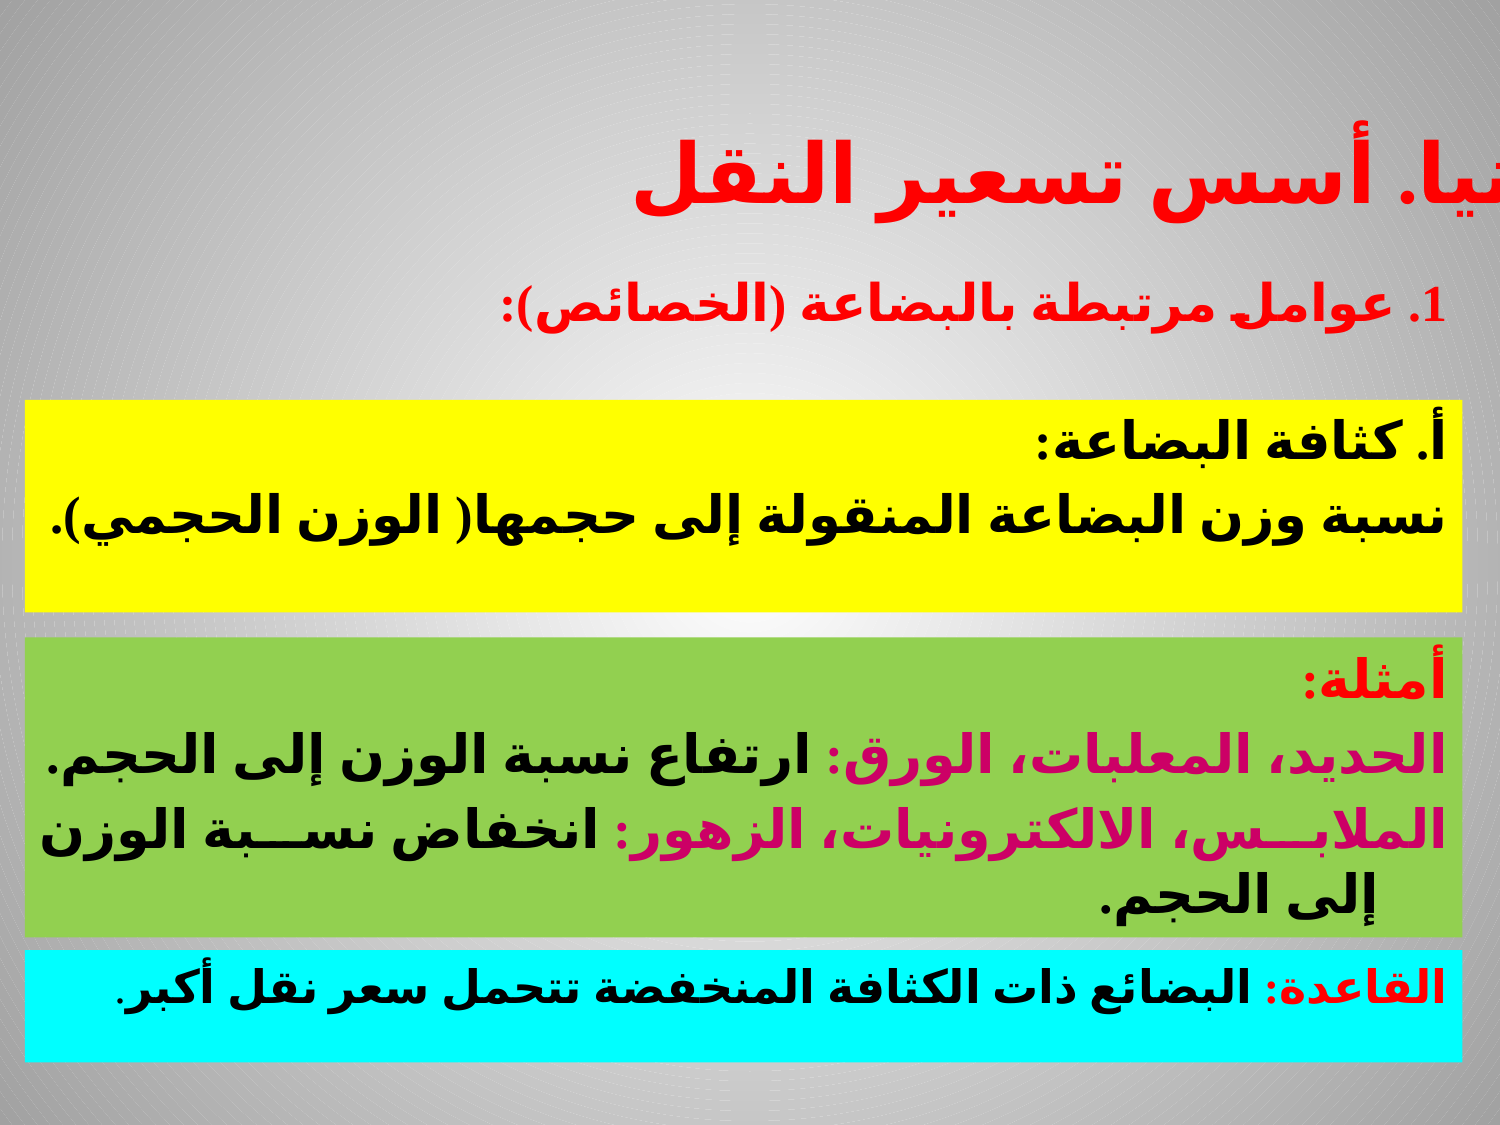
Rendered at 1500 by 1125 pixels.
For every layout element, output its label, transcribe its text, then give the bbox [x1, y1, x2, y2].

text_box القاعدة: البضائع ذات الكثافة المنخفضة تتحمل سعر نقل أكبر. [24, 950, 1463, 1063]
list 1. عوامل مرتبطة بالبضاعة (الخصائص): [300, 262, 1463, 375]
text_box أ. كثافة البضاعة: نسبة وزن البضاعة المنقولة إلى حجمها( الوزن الحجمي). [24, 399, 1463, 613]
text_box أمثلة: الحديد، المعلبات، الورق: ارتفاع نسبة الوزن إلى الحجم. الملابس، الالكترونيات، الزهور: انخفاض نسبة الوزن إلى الحجم. [24, 637, 1463, 938]
text_box ثانيا. أسس تسعير النقل: [615, 112, 1500, 228]
